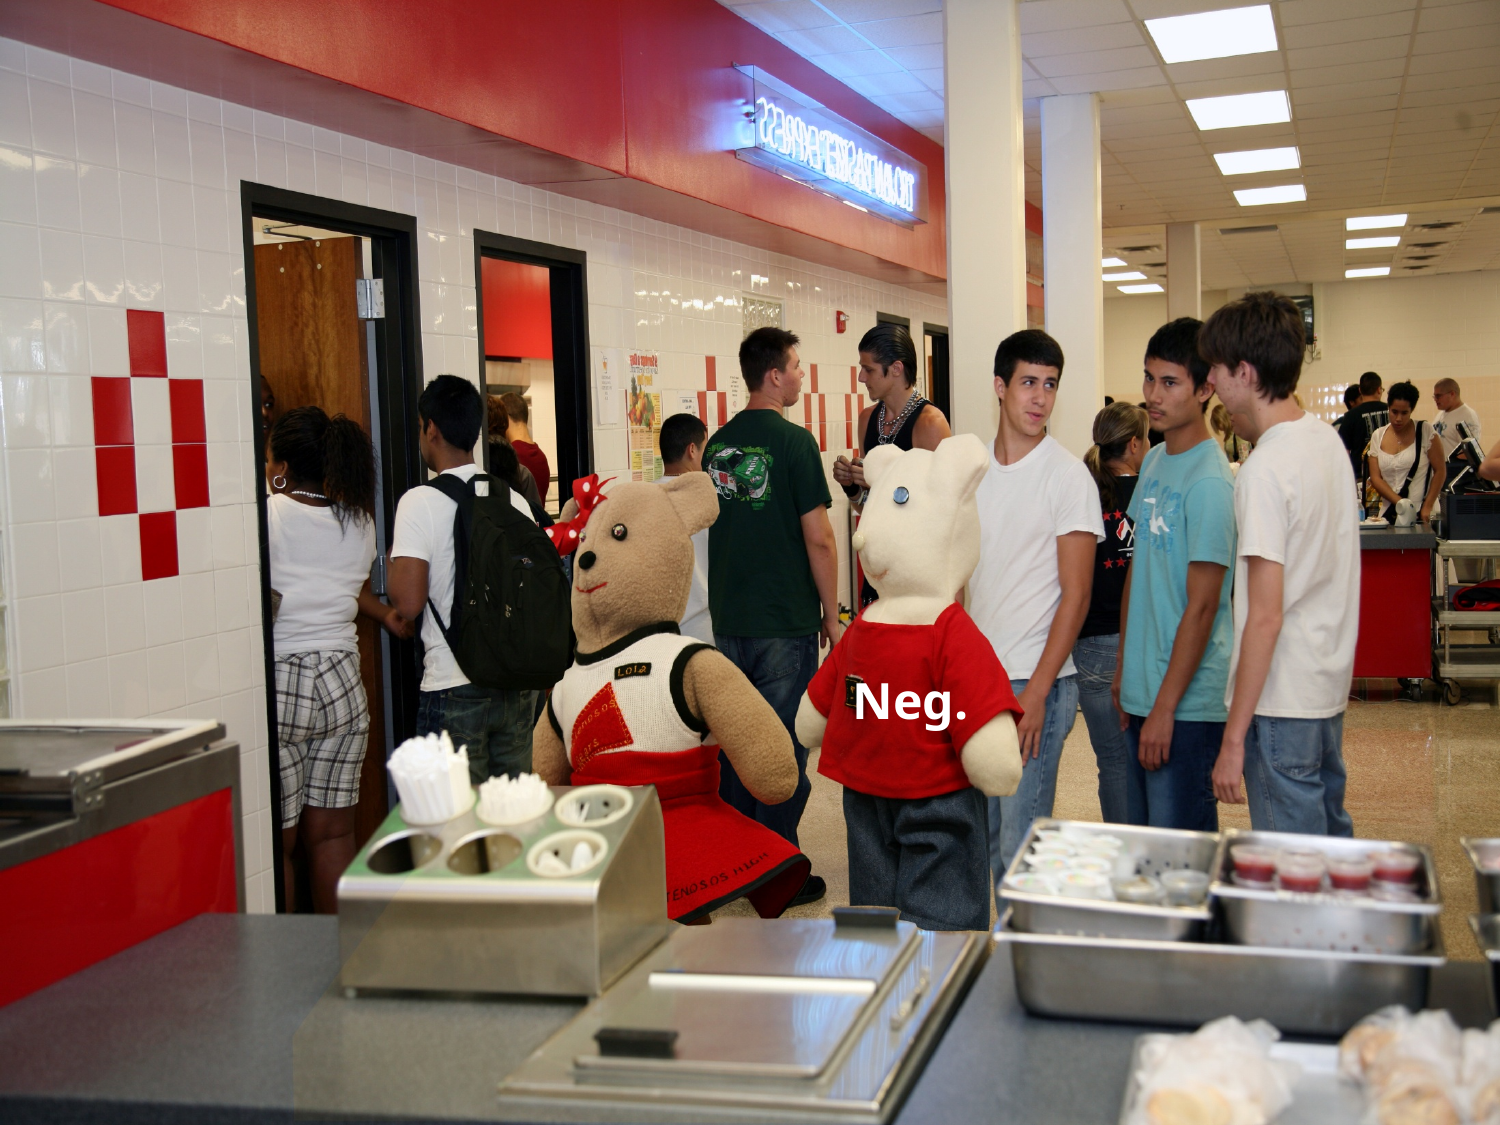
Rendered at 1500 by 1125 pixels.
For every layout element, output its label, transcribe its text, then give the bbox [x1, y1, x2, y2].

picture [0, 0, 1500, 1125]
text_box Neg. [837, 662, 988, 738]
